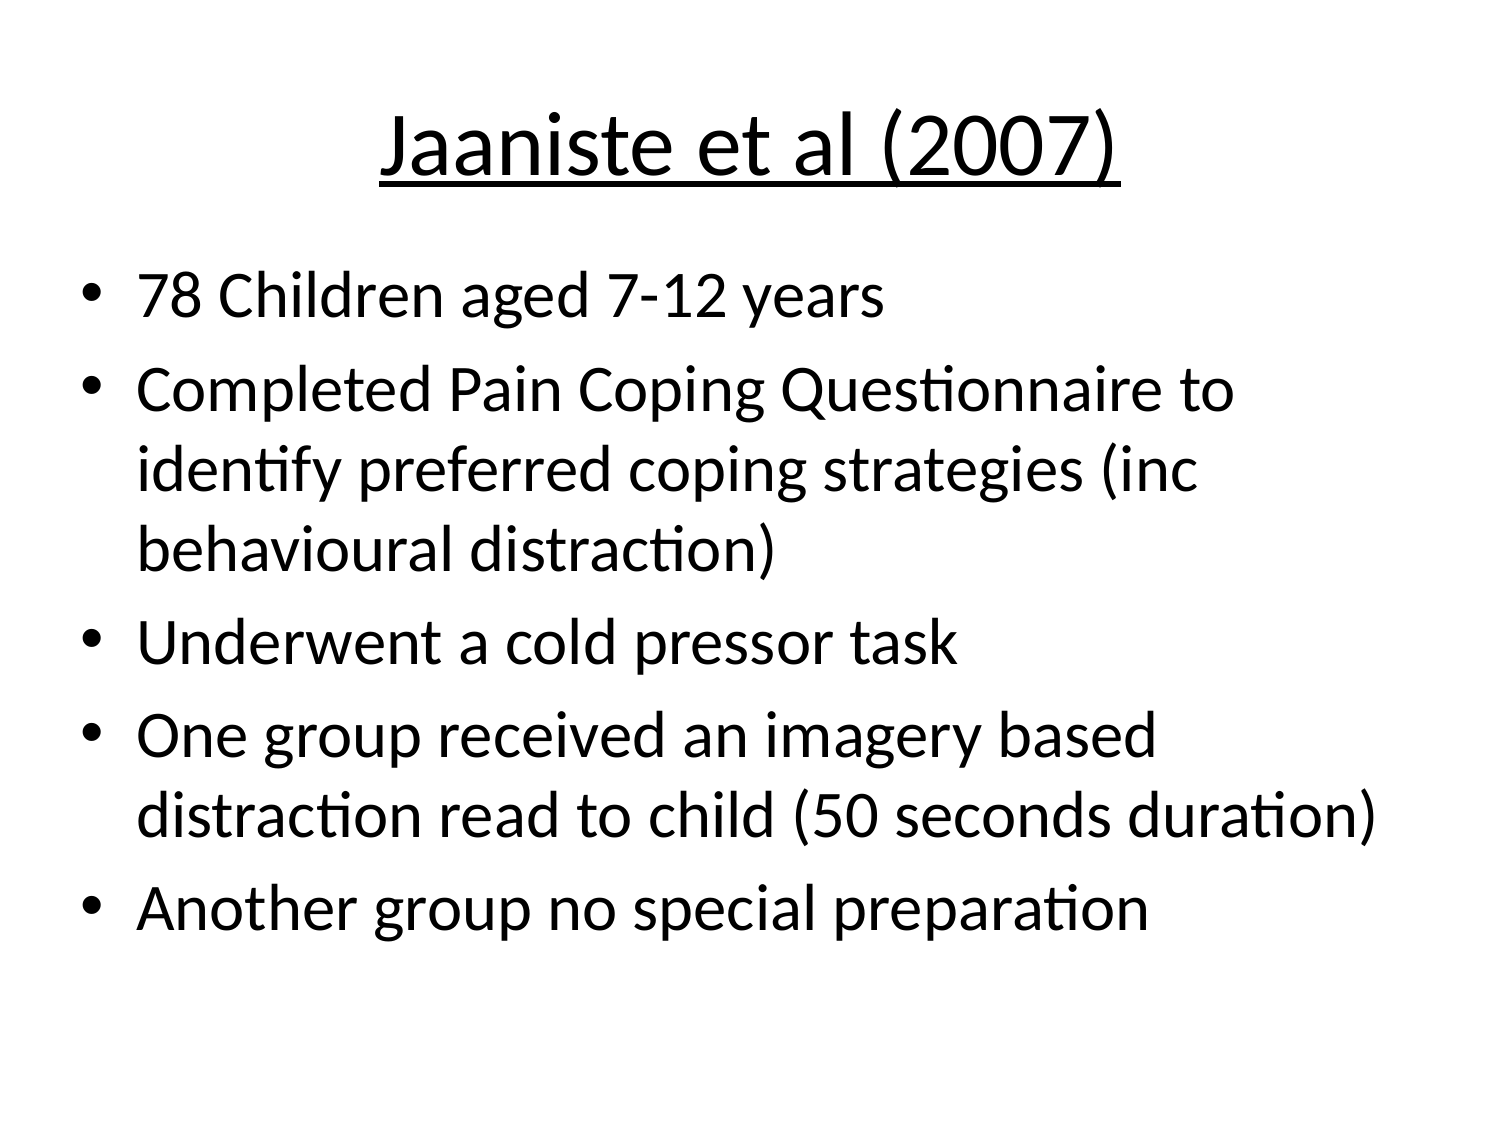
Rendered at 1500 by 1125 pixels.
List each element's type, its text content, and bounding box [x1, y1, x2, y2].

list 78 Children aged 7-12 years Completed Pain Coping Questionnaire to identify preferred coping strategies (inc behavioural distraction) Underwent a cold pressor task One group received an imagery based distraction read to child (50 seconds duration) Another group no special preparation [64, 243, 1415, 986]
title Jaaniste et al (2007) [75, 45, 1425, 233]
